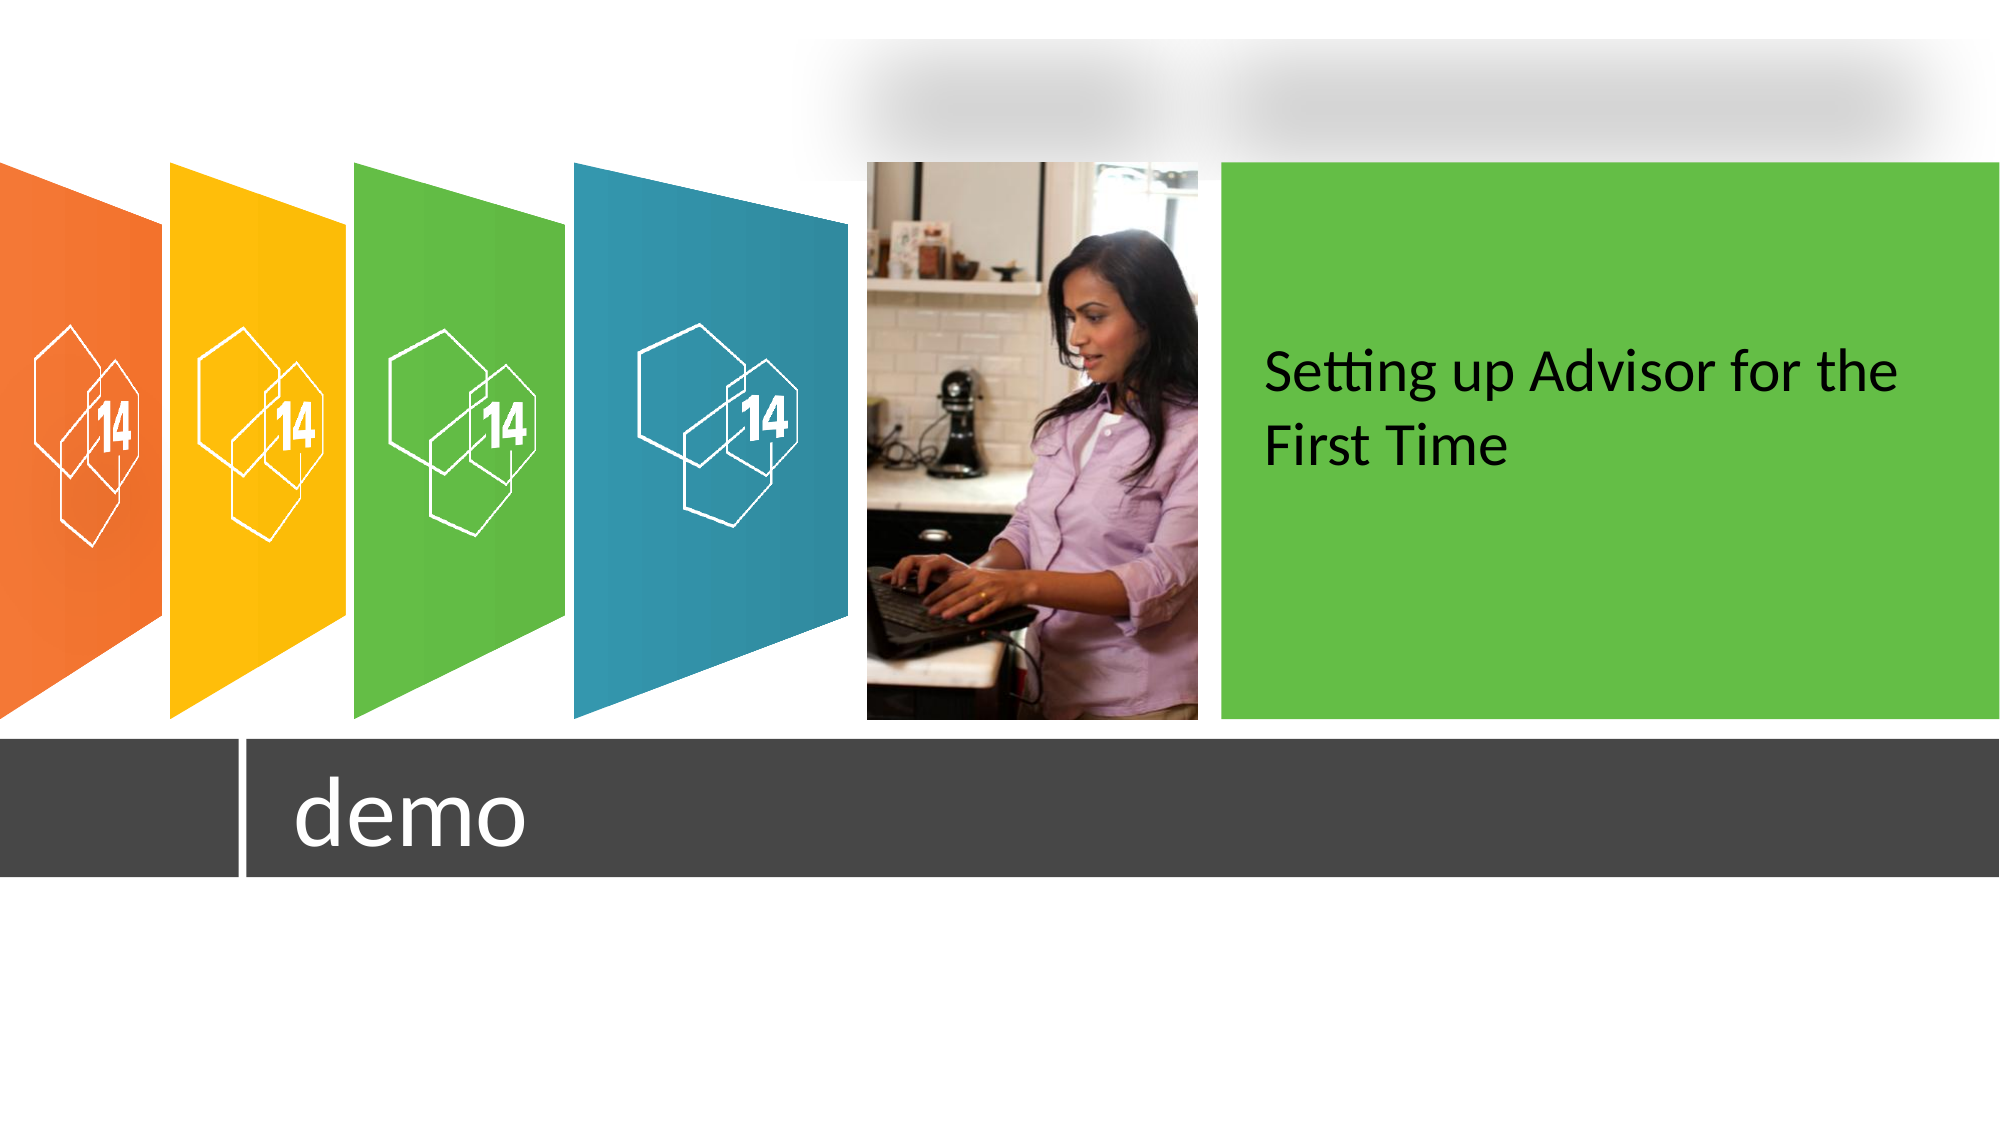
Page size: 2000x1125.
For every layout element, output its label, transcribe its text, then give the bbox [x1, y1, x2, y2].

picture [0, 162, 162, 727]
picture [867, 162, 1198, 720]
picture [170, 162, 346, 720]
list Setting up Advisor for the First Time [1249, 321, 1975, 486]
picture [354, 162, 566, 720]
picture [573, 162, 849, 720]
list demo [278, 738, 1975, 875]
